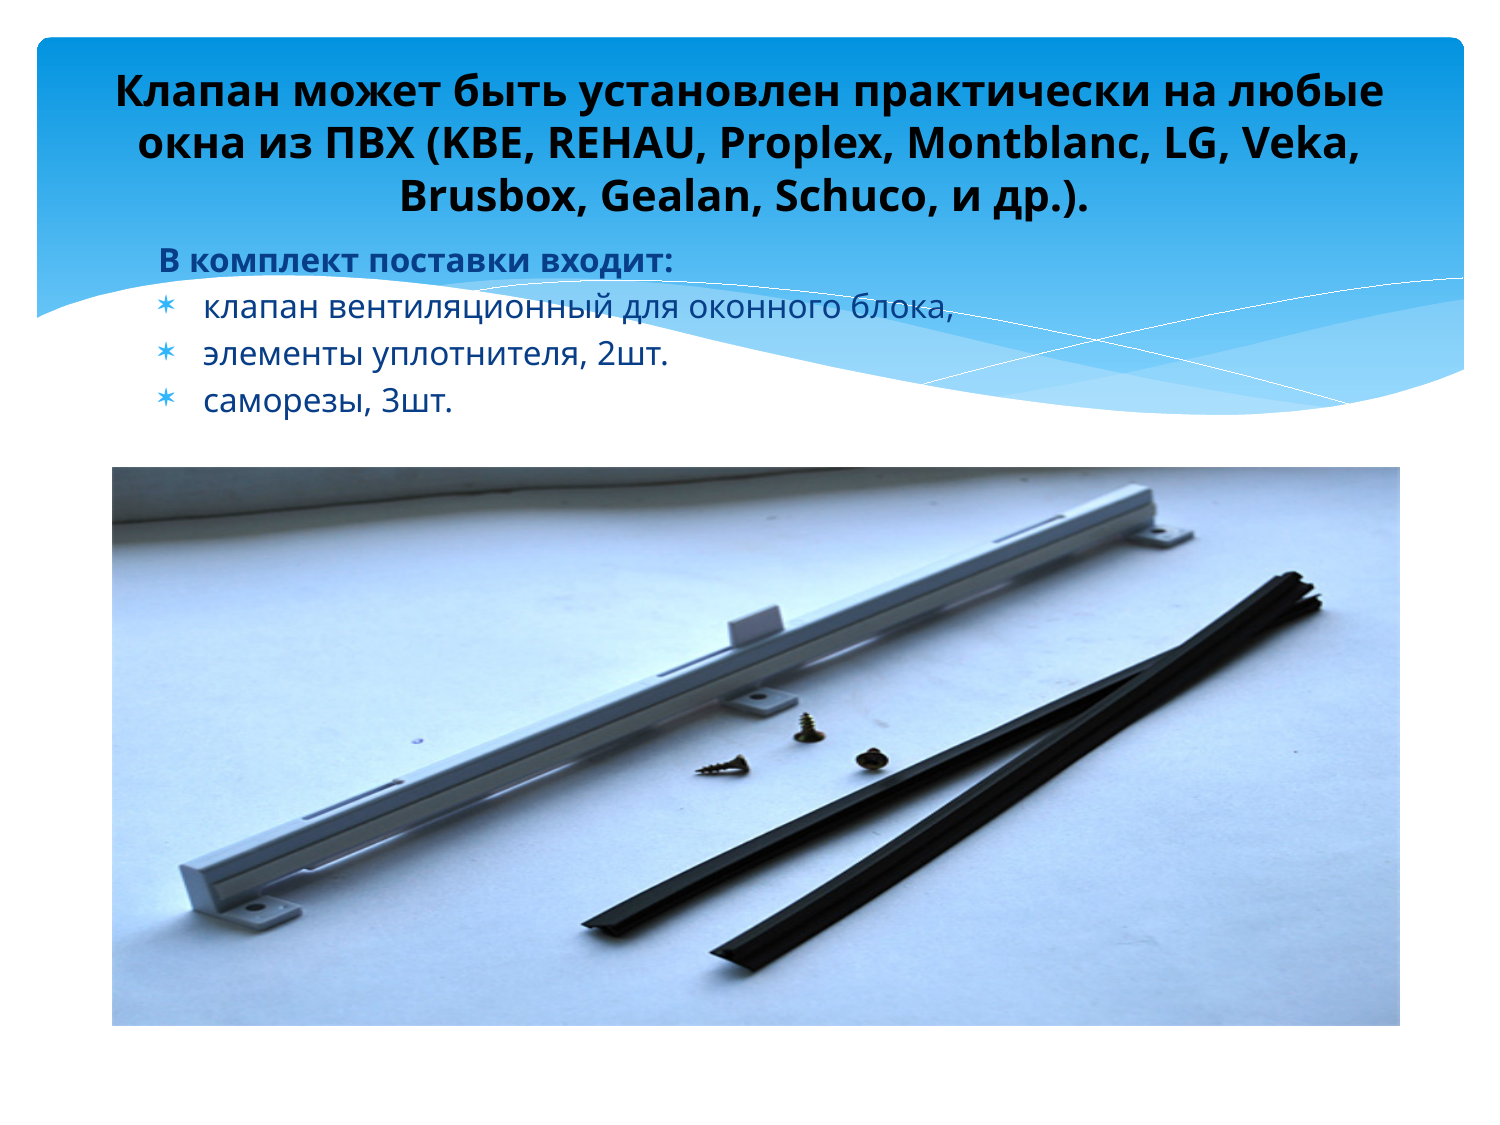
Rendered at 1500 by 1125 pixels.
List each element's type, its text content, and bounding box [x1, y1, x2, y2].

title Клапан может быть установлен практически на любые окна из ПВХ (KBE, REHAU, Proplex, Montblanc, LG, Veka, Brusbox, Gealan, Schuco, и др.). [75, 55, 1425, 261]
picture [111, 467, 1400, 1026]
list В комплект поставки входит: клапан вентиляционный для оконного блока, элементы уплотнителя, 2шт. саморезы, 3шт. [143, 261, 1359, 465]
